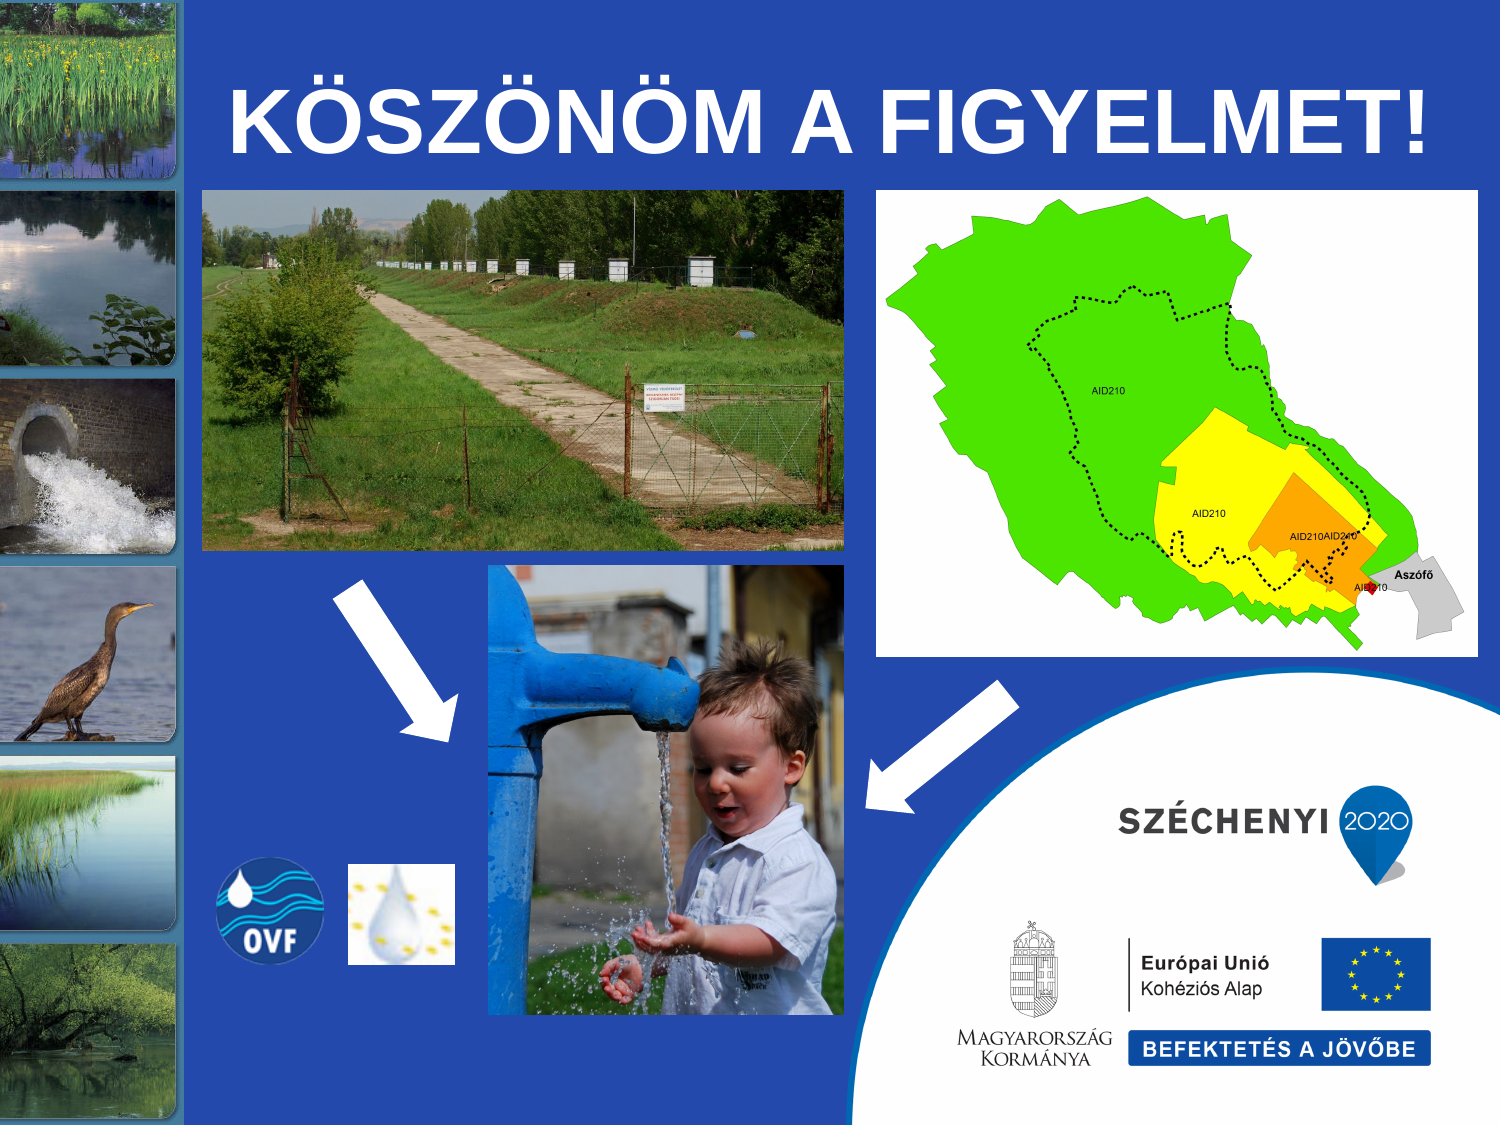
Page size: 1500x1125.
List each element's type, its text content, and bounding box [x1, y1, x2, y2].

title KÖSZÖNÖM A FIGYELMET! [212, 54, 1473, 197]
picture [0, 0, 1500, 1125]
text_box [863, 677, 1022, 816]
text_box [330, 577, 461, 745]
